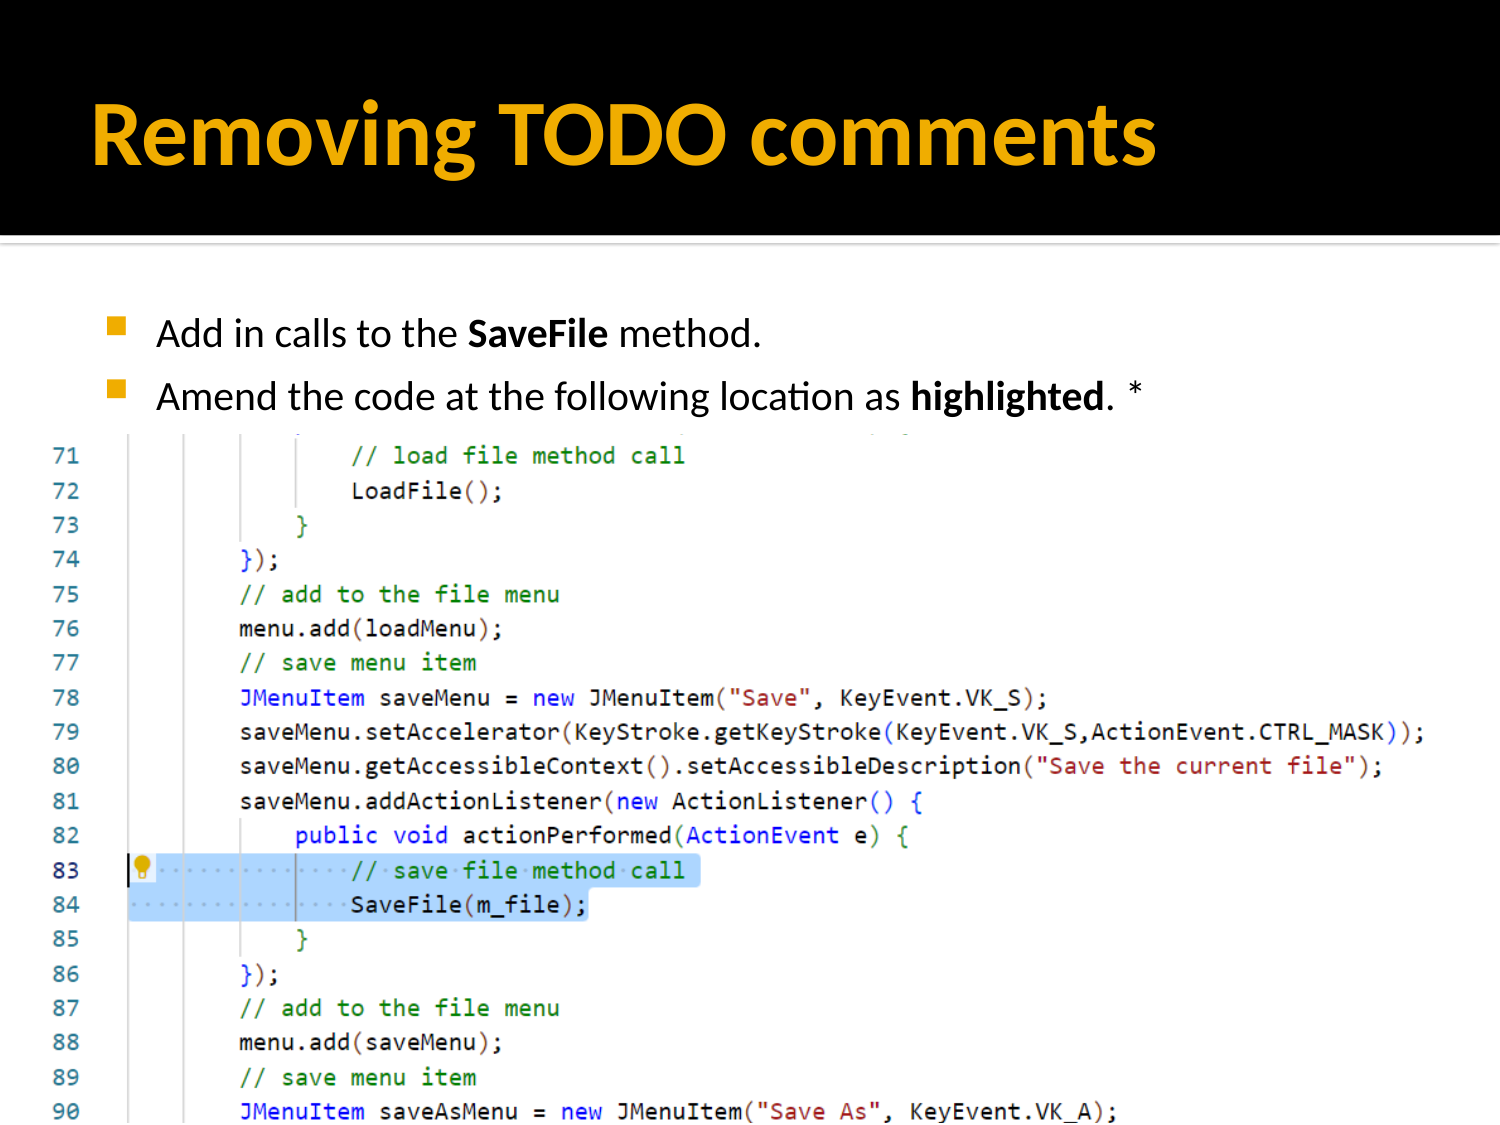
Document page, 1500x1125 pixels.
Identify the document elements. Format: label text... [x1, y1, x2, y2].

picture [44, 434, 1456, 1123]
title Removing TODO comments [75, 25, 1425, 231]
list Add in calls to the SaveFile method. Amend the code at the following location as highlighted. * [75, 291, 1425, 432]
